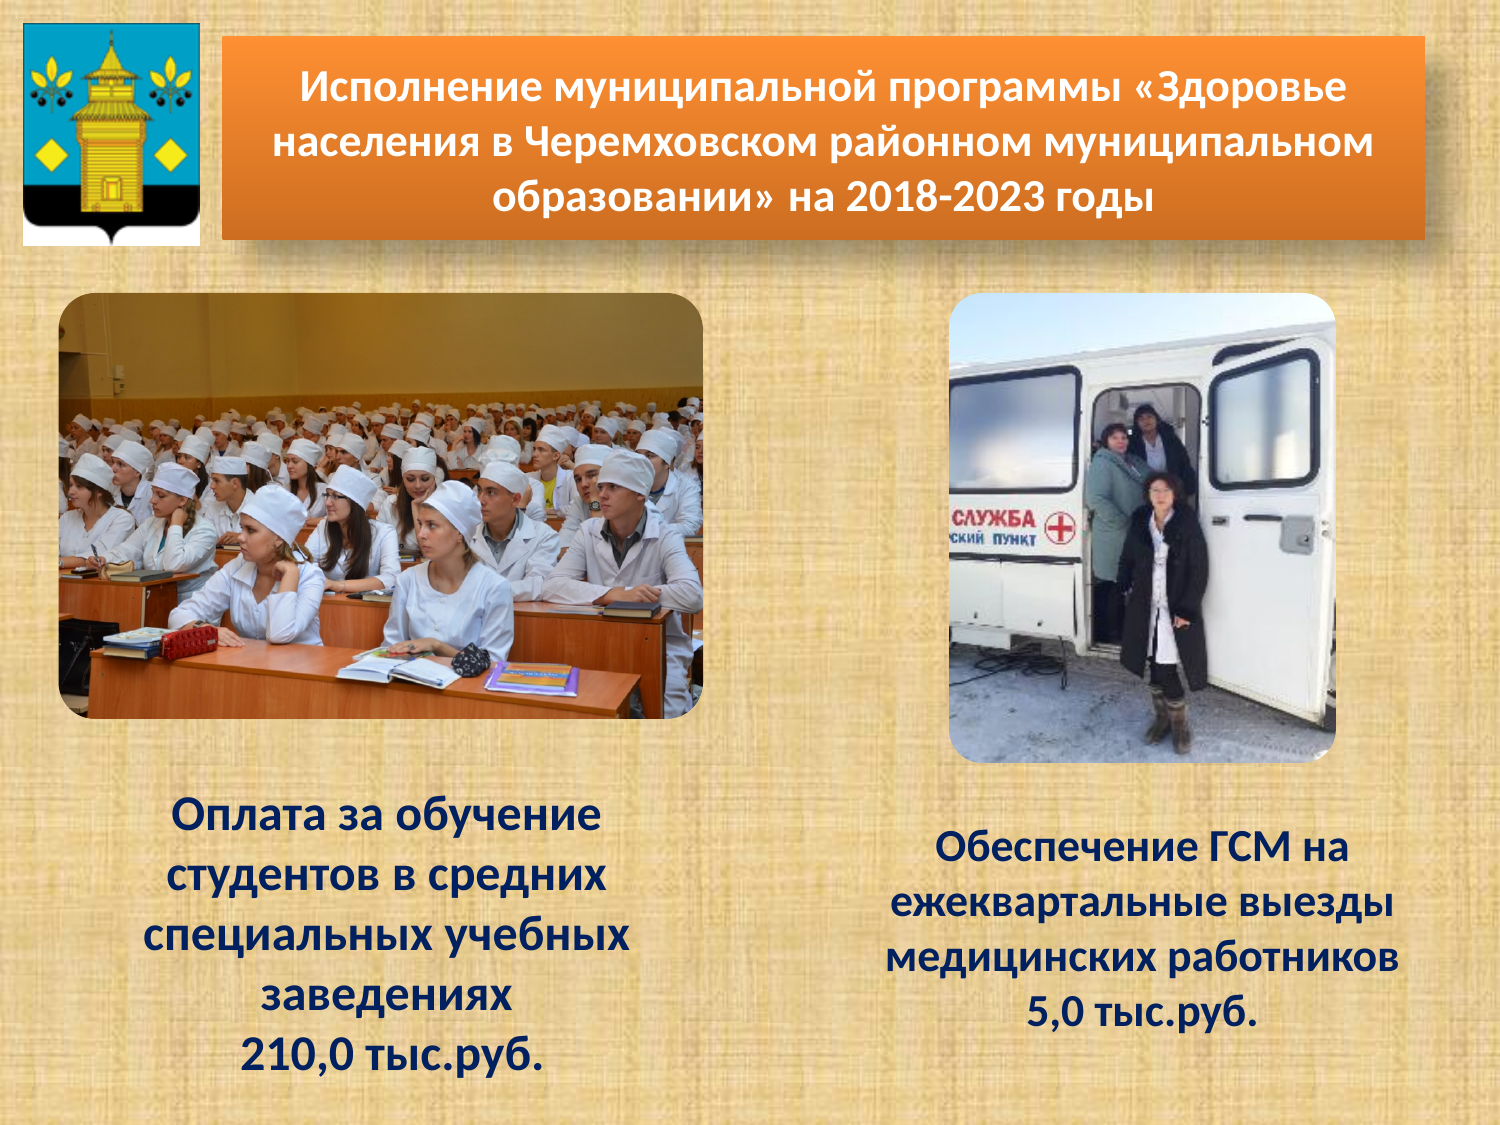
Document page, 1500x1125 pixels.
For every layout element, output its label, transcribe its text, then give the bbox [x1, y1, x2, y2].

picture [0, 0, 1500, 1125]
title Исполнение муниципальной программы «Здоровье населения в Черемховском районном муниципальном образовании» на 2018-2023 годы [222, 36, 1425, 240]
text_box Обеспечение ГСМ на ежеквартальные выезды медицинских работников 5,0 тыс.руб. [855, 808, 1430, 1044]
text_box Оплата за обучение студентов в средних специальных учебных заведениях 210,0 тыс.руб. [82, 773, 692, 1089]
text_box [103, 267, 1432, 458]
